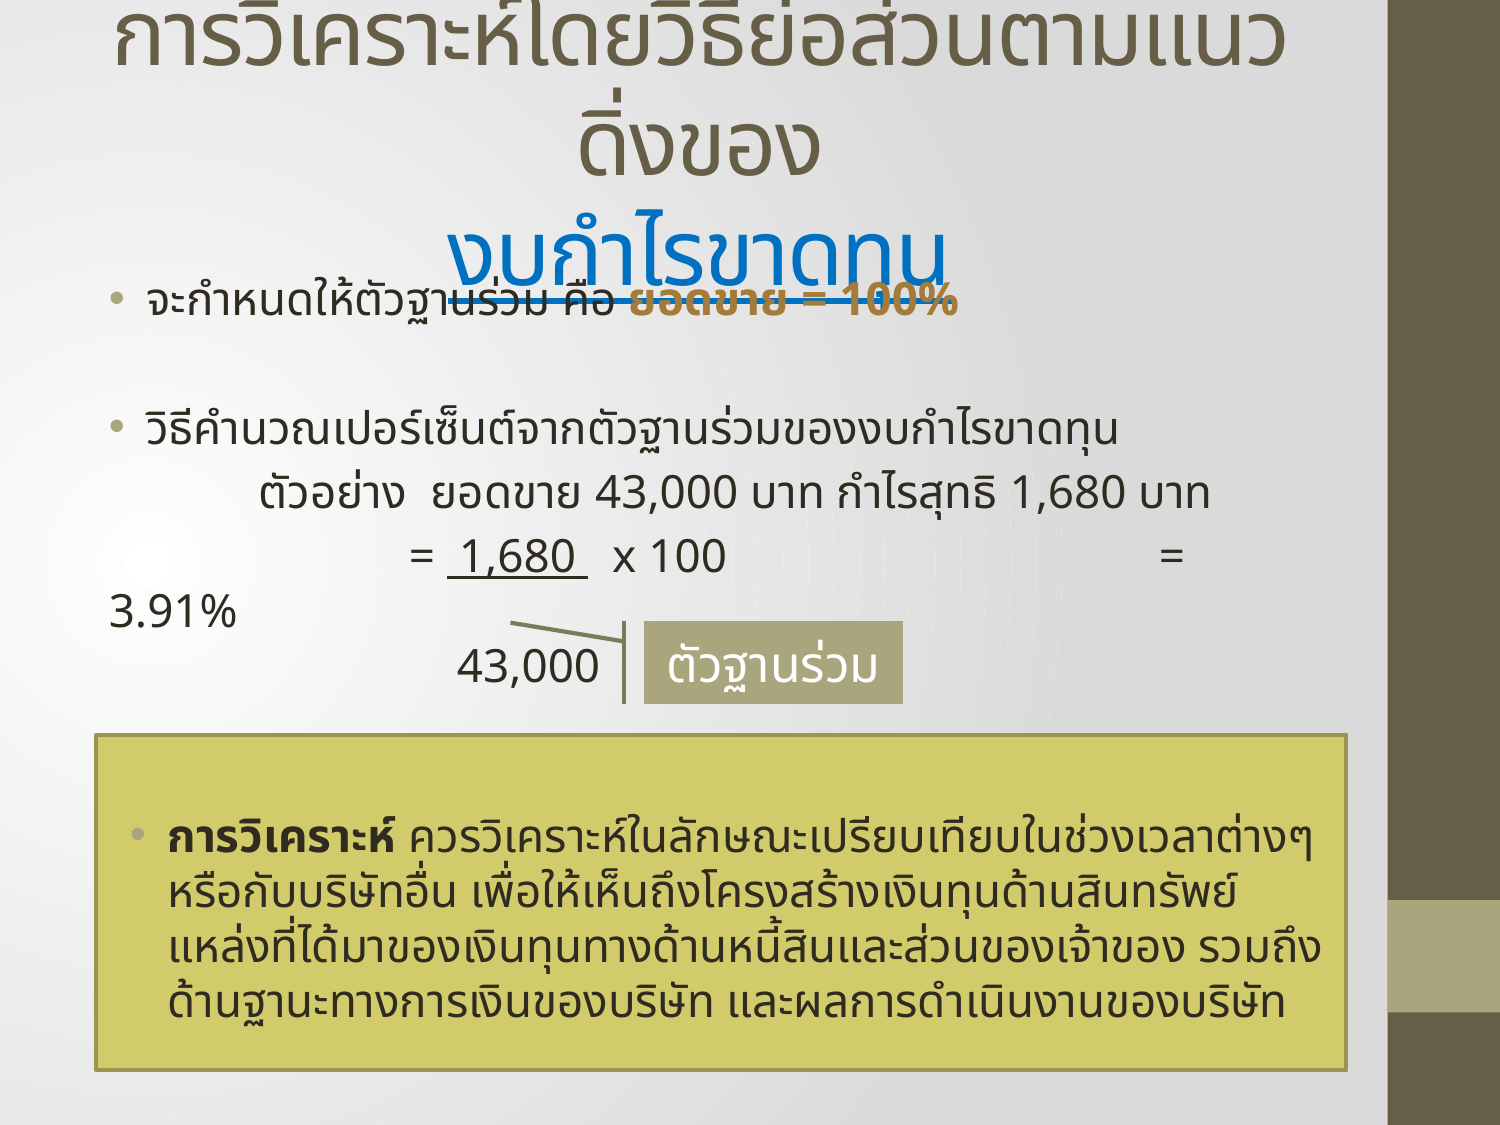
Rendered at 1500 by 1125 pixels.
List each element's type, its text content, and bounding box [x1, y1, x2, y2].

text_box ตัวฐานร่วม [510, 620, 626, 704]
list จะกำหนดให้ตัวฐานร่วม คือ ยอดขาย = 100% วิธีคำนวณเปอร์เซ็นต์จากตัวฐานร่วมของงบกำไรขาดทุน ตัวอย่าง ยอดขาย 43,000 บาท กำไรสุทธิ 1,680 บาท = 1,680 x 100 = 3.91% 43,000 [75, 262, 1325, 735]
title การวิเคราะห์โดยวิธีย่อส่วนตามแนวดิ่งของ งบกำไรขาดทุน [75, 45, 1325, 233]
text_box การวิเคราะห์ ควรวิเคราะห์ในลักษณะเปรียบเทียบในช่วงเวลาต่างๆ หรือกับบริษัทอื่น เพื่อให้เห็นถึงโครงสร้างเงินทุนด้านสินทรัพย์ แหล่งที่ได้มาของเงินทุนทางด้านหนี้สินและส่วนของเจ้าของ รวมถึงด้านฐานะทางการเงินของบริษัท และผลการดำเนินงานของบริษัท [94, 733, 1348, 1072]
text_box ตัวฐานร่วม [644, 621, 903, 704]
